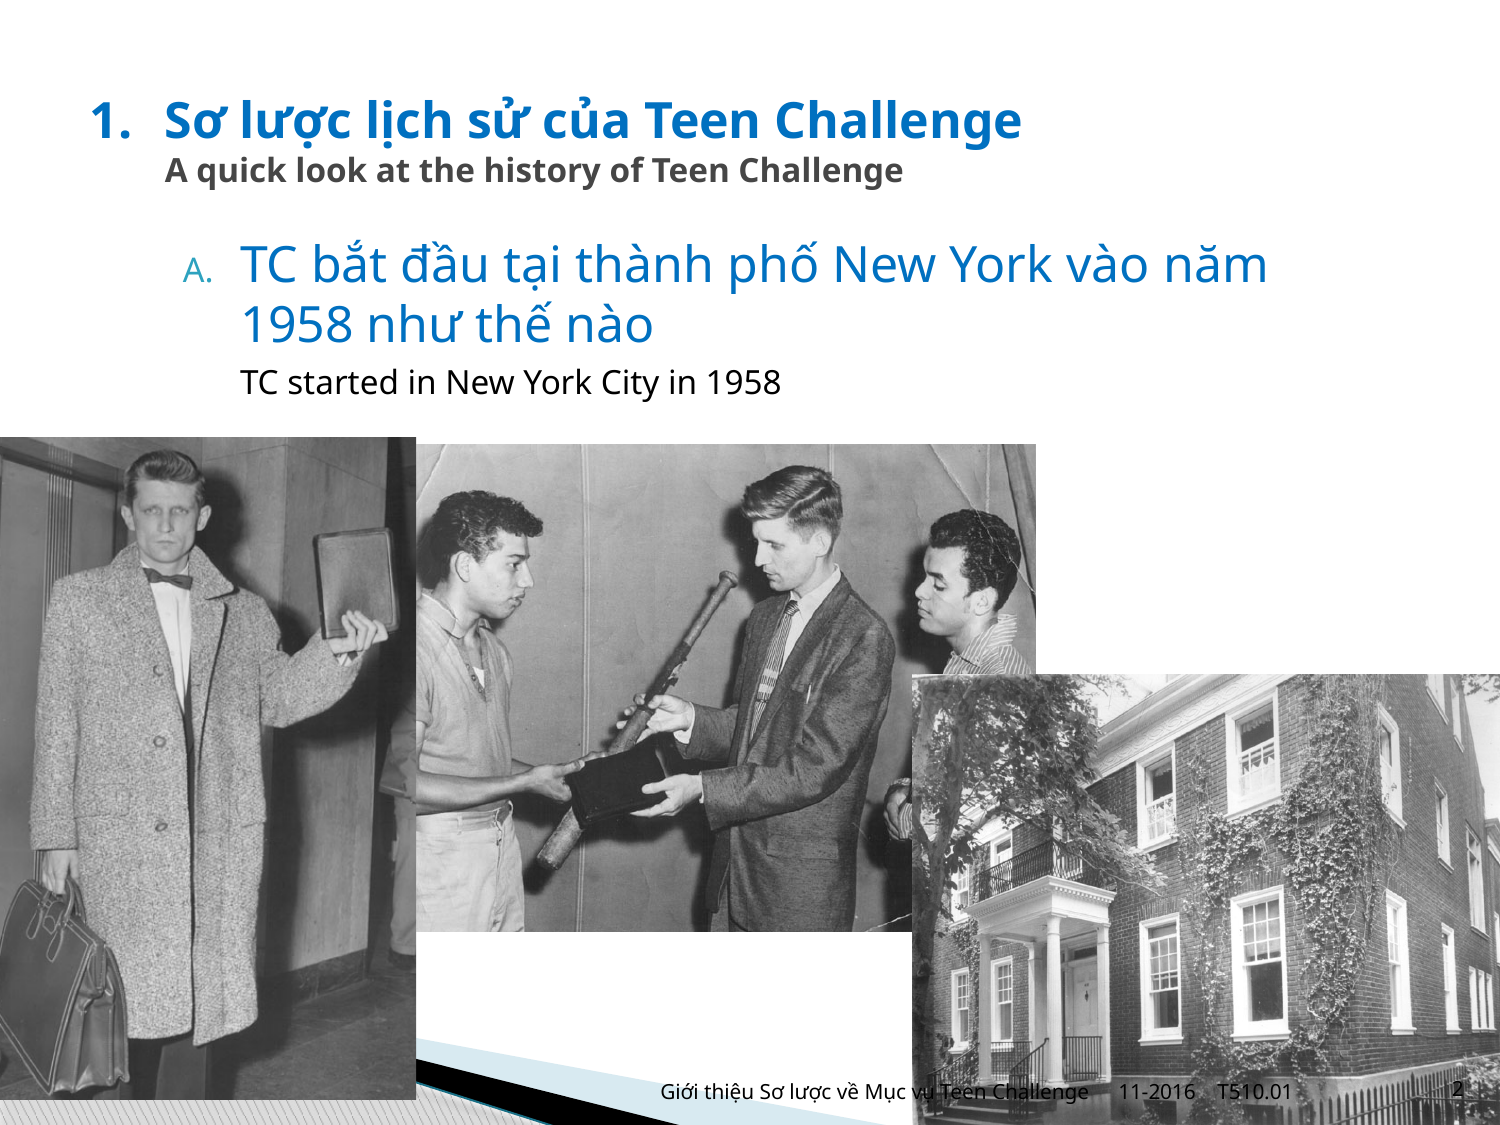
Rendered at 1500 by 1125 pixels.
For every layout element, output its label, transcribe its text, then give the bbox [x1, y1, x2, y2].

list TC bắt đầu tại thành phố New York vào năm 1958 như thế nào TC started in New York City in 1958 [150, 233, 1400, 413]
picture [0, 437, 1500, 1125]
title 1. Sơ lược lịch sử của Teen Challenge A quick look at the history of Teen Challenge [75, 45, 1425, 233]
footer Giới thiệu Sơ lược về Mục vụ Teen Challenge [487, 1050, 906, 1112]
